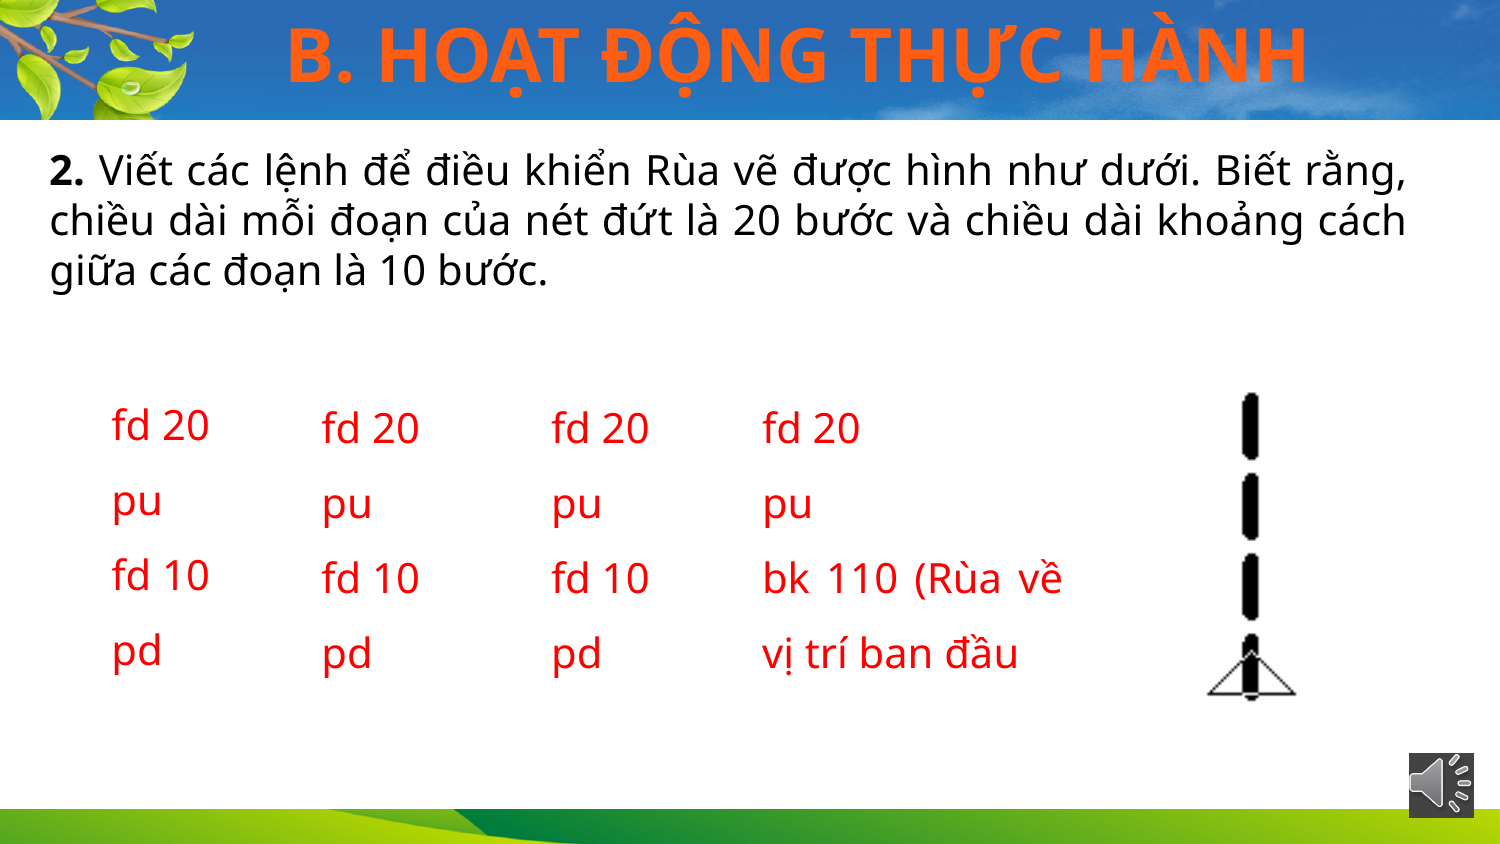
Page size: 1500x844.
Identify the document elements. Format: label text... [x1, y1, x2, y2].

picture [0, 0, 1500, 844]
text_box B. HOẠT ĐỘNG THỰC HÀNH [269, 0, 1327, 105]
text_box fd 20 pu fd 10 pd [306, 369, 518, 684]
text_box fd 20 pu bk 110 (Rùa về vị trí ban đầu [747, 369, 1078, 684]
text_box fd 20 pu fd 10 pd [96, 366, 308, 682]
text_box fd 20 pu fd 10 pd [536, 369, 747, 684]
text_box 2. Viết các lệnh để điều khiển Rùa vẽ được hình như dưới. Biết rằng, chiều dài mỗi đoạn của nét đứt là 20 bước và chiều dài khoảng cách giữa các đoạn là 10 bước. [34, 136, 1423, 302]
